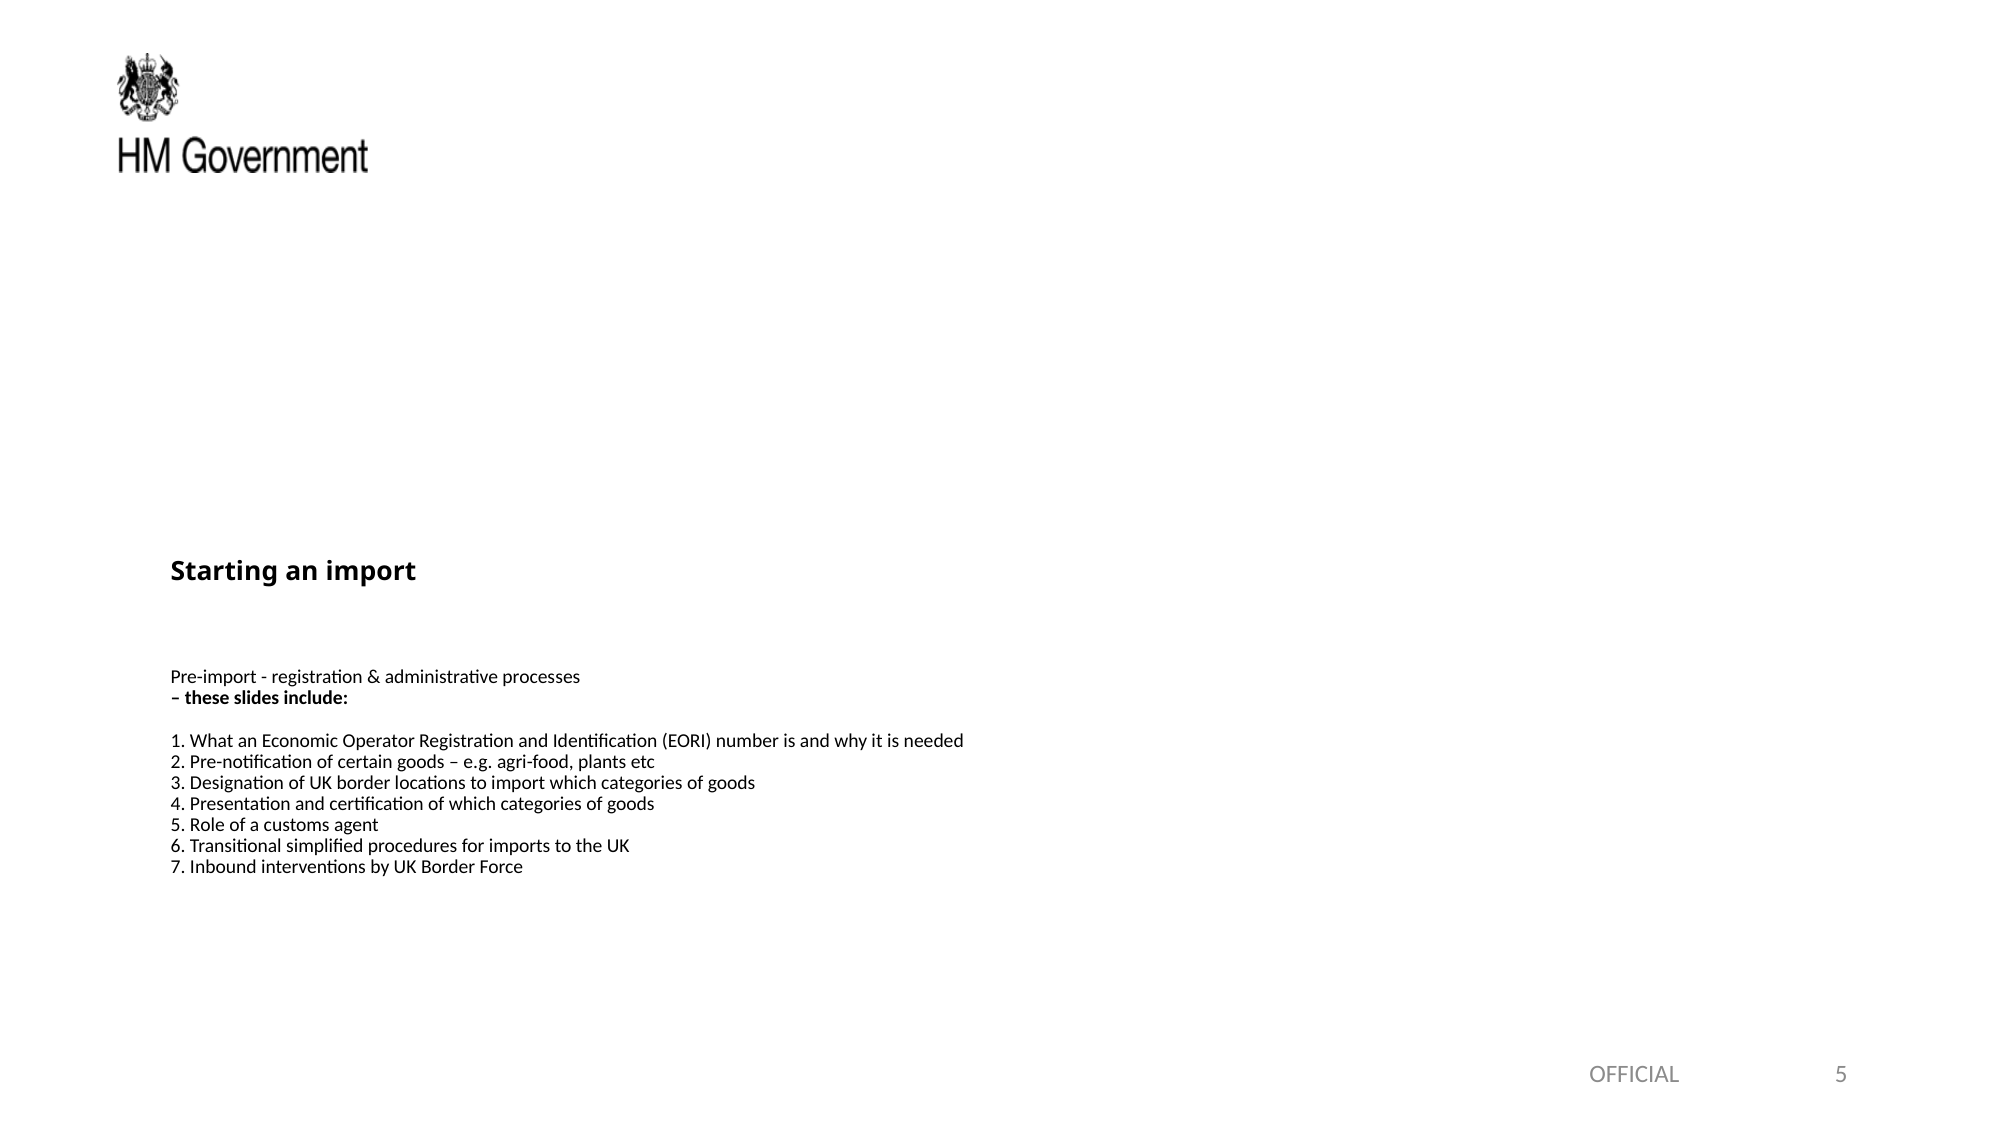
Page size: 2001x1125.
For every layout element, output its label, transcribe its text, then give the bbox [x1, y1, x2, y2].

footer OFFICIAL [1299, 1042, 1975, 1103]
title Starting an import Pre-import - registration & administrative processes – these slides include: 1. What an Economic Operator Registration and Identification (EORI) number is and why it is needed 2. Pre-notification of certain goods – e.g. agri-food, plants etc 3. Designation of UK border locations to import which categories of goods 4. Presentation and certification of which categories of goods 5. Role of a customs agent 6. Transitional simplified procedures for imports to the UK 7. Inbound interventions by UK Border Force [155, 546, 1638, 910]
picture [113, 53, 368, 173]
